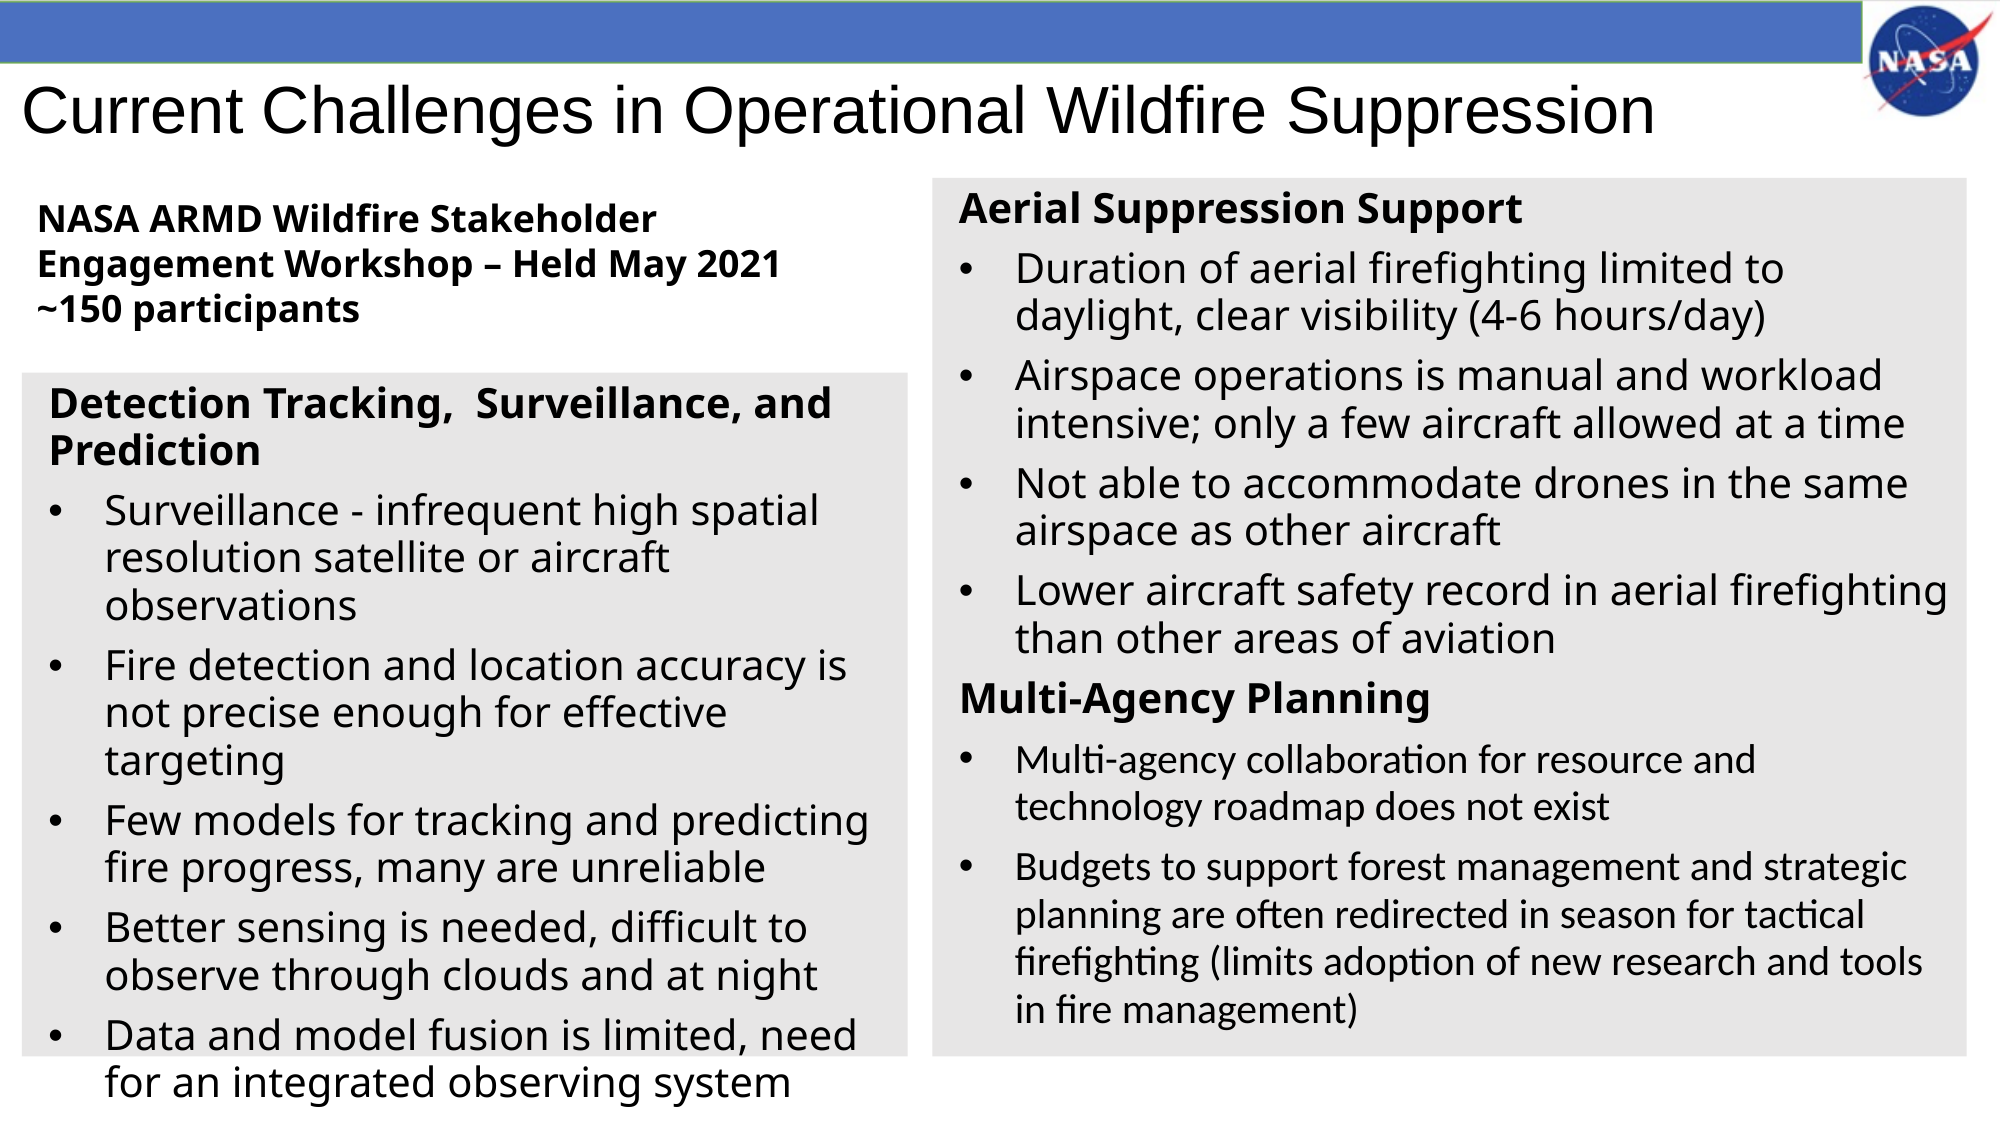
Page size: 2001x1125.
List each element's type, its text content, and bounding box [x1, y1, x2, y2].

picture [0, 0, 2000, 125]
list Detection Tracking, Surveillance, and Prediction Surveillance - infrequent high spatial resolution satellite or aircraft observations Fire detection and location accuracy is not precise enough for effective targeting Few models for tracking and predicting fire progress, many are unreliable Better sensing is needed, difficult to observe through clouds and at night Data and model fusion is limited, need for an integrated observing system [21, 372, 908, 1057]
text_box NASA ARMD Wildfire Stakeholder Engagement Workshop – Held May 2021 ~150 participants [21, 187, 876, 337]
text_box Aerial Suppression Support Duration of aerial firefighting limited to daylight, clear visibility (4-6 hours/day) Airspace operations is manual and workload intensive; only a few aircraft allowed at a time Not able to accommodate drones in the same airspace as other aircraft Lower aircraft safety record in aerial firefighting than other areas of aviation Multi-Agency Planning Multi-agency collaboration for resource and technology roadmap does not exist Budgets to support forest management and strategic planning are often redirected in season for tactical firefighting (limits adoption of new research and tools in fire management) [932, 177, 1967, 1057]
title Current Challenges in Operational Wildfire Suppression [6, 125, 1707, 178]
